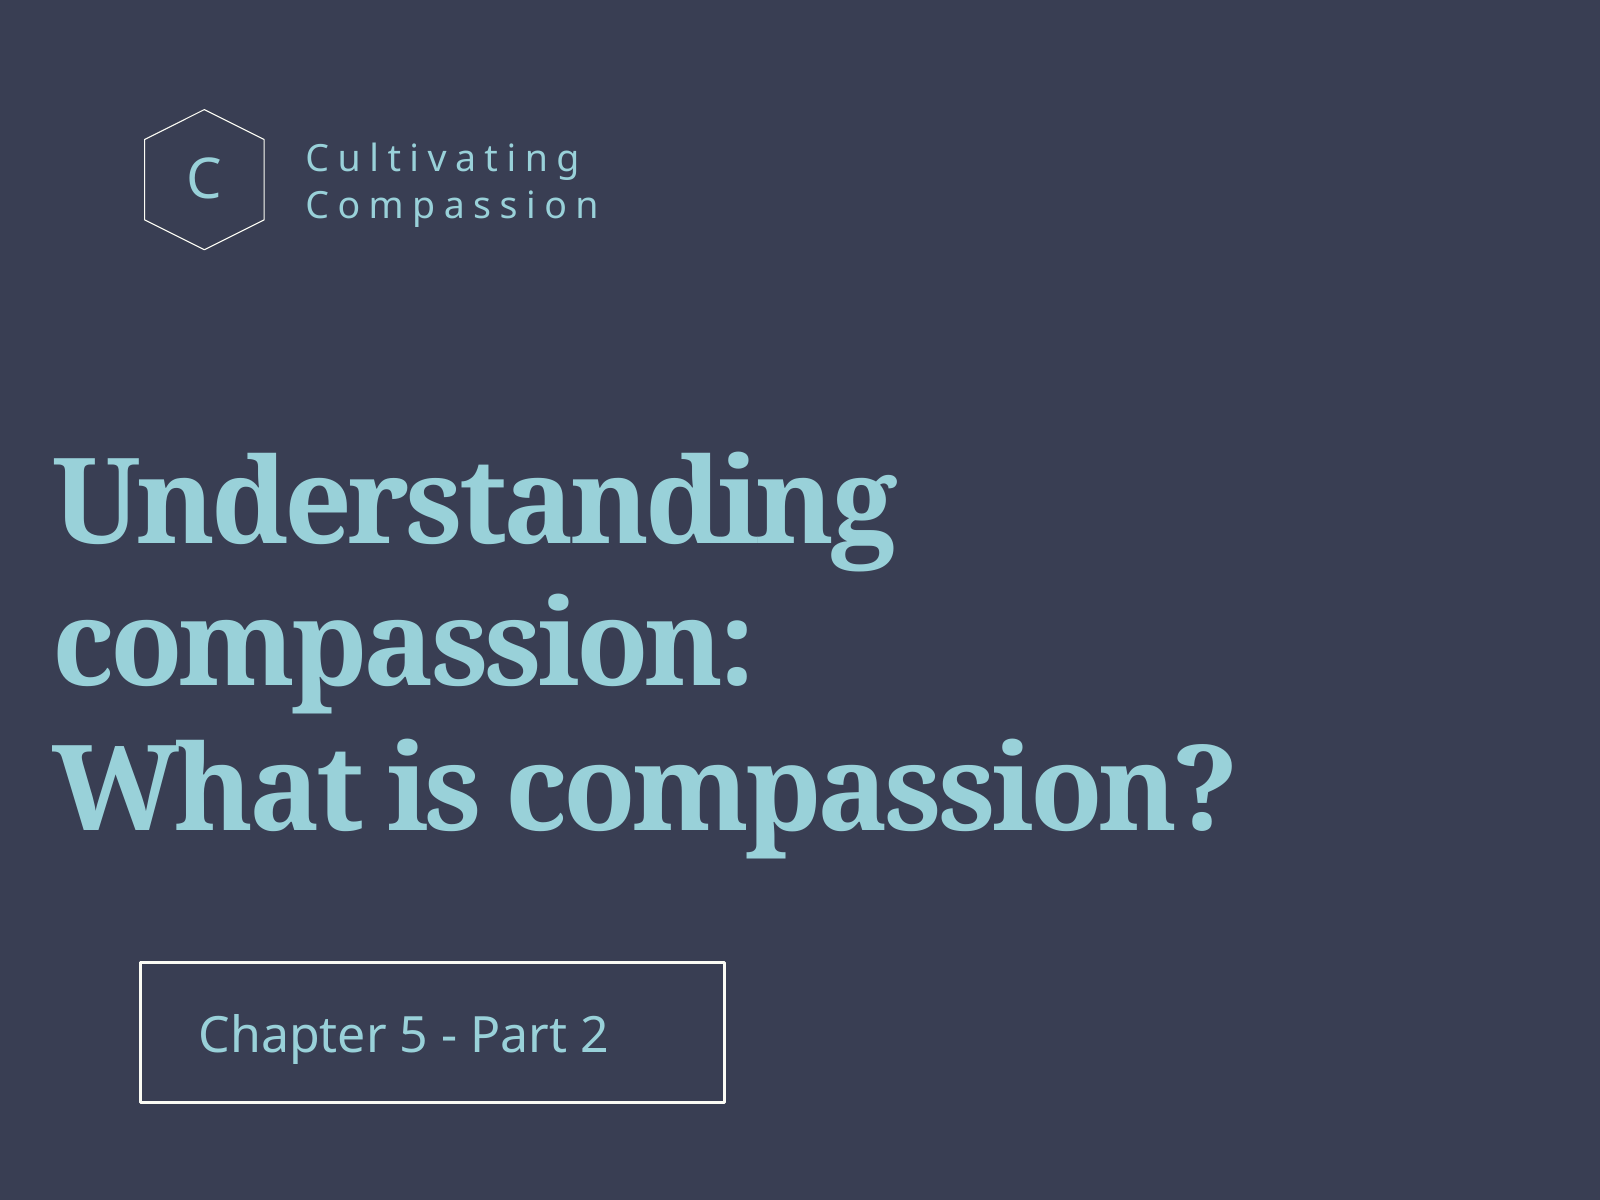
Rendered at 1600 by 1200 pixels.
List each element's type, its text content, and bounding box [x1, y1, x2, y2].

text_box Chapter 5 - Part 2 [184, 994, 1079, 1070]
text_box Understanding compassion: What is compassion? [50, 422, 1575, 855]
text_box Cultivating Compassion [303, 132, 988, 227]
text_box [142, 107, 267, 252]
text_box [140, 962, 725, 1103]
